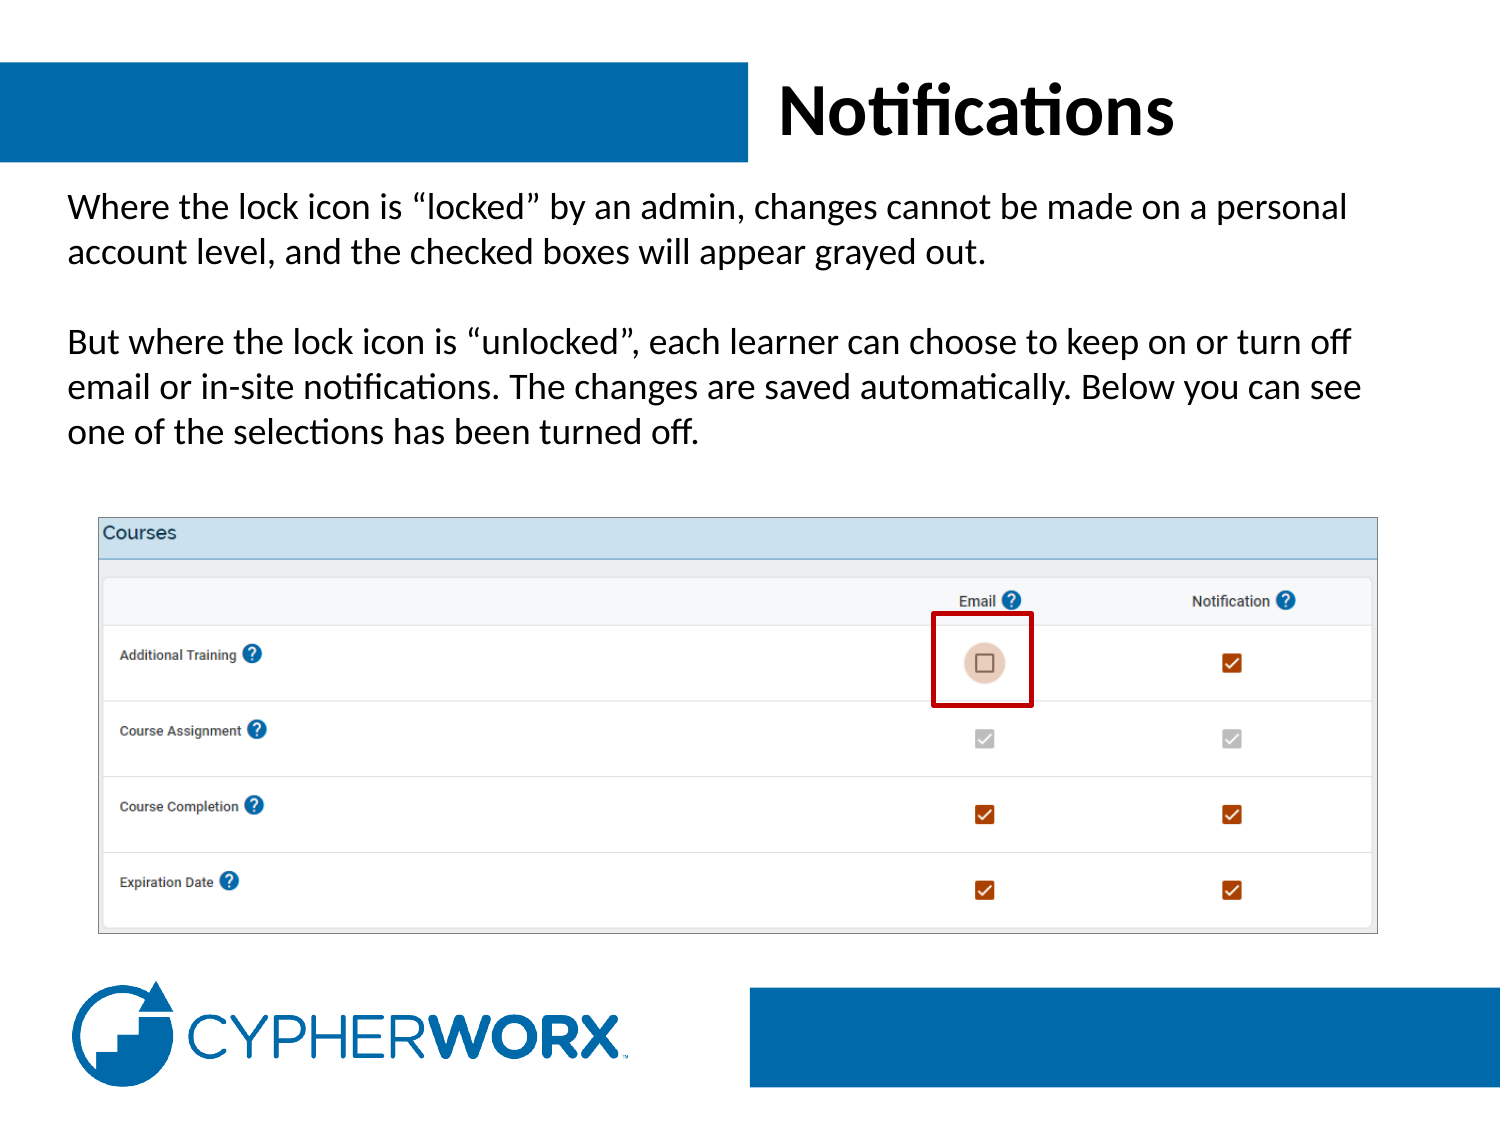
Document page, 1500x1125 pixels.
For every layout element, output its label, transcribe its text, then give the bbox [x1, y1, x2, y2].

text_box Where the lock icon is “locked” by an admin, changes cannot be made on a personal account level, and the checked boxes will appear grayed out. But where the lock icon is “unlocked”, each learner can choose to keep on or turn off email or in-site notifications. The changes are saved automatically. Below you can see one of the selections has been turned off. [52, 175, 1424, 460]
picture [98, 517, 1378, 934]
text_box Notifications [763, 53, 1424, 159]
picture [72, 980, 628, 1087]
